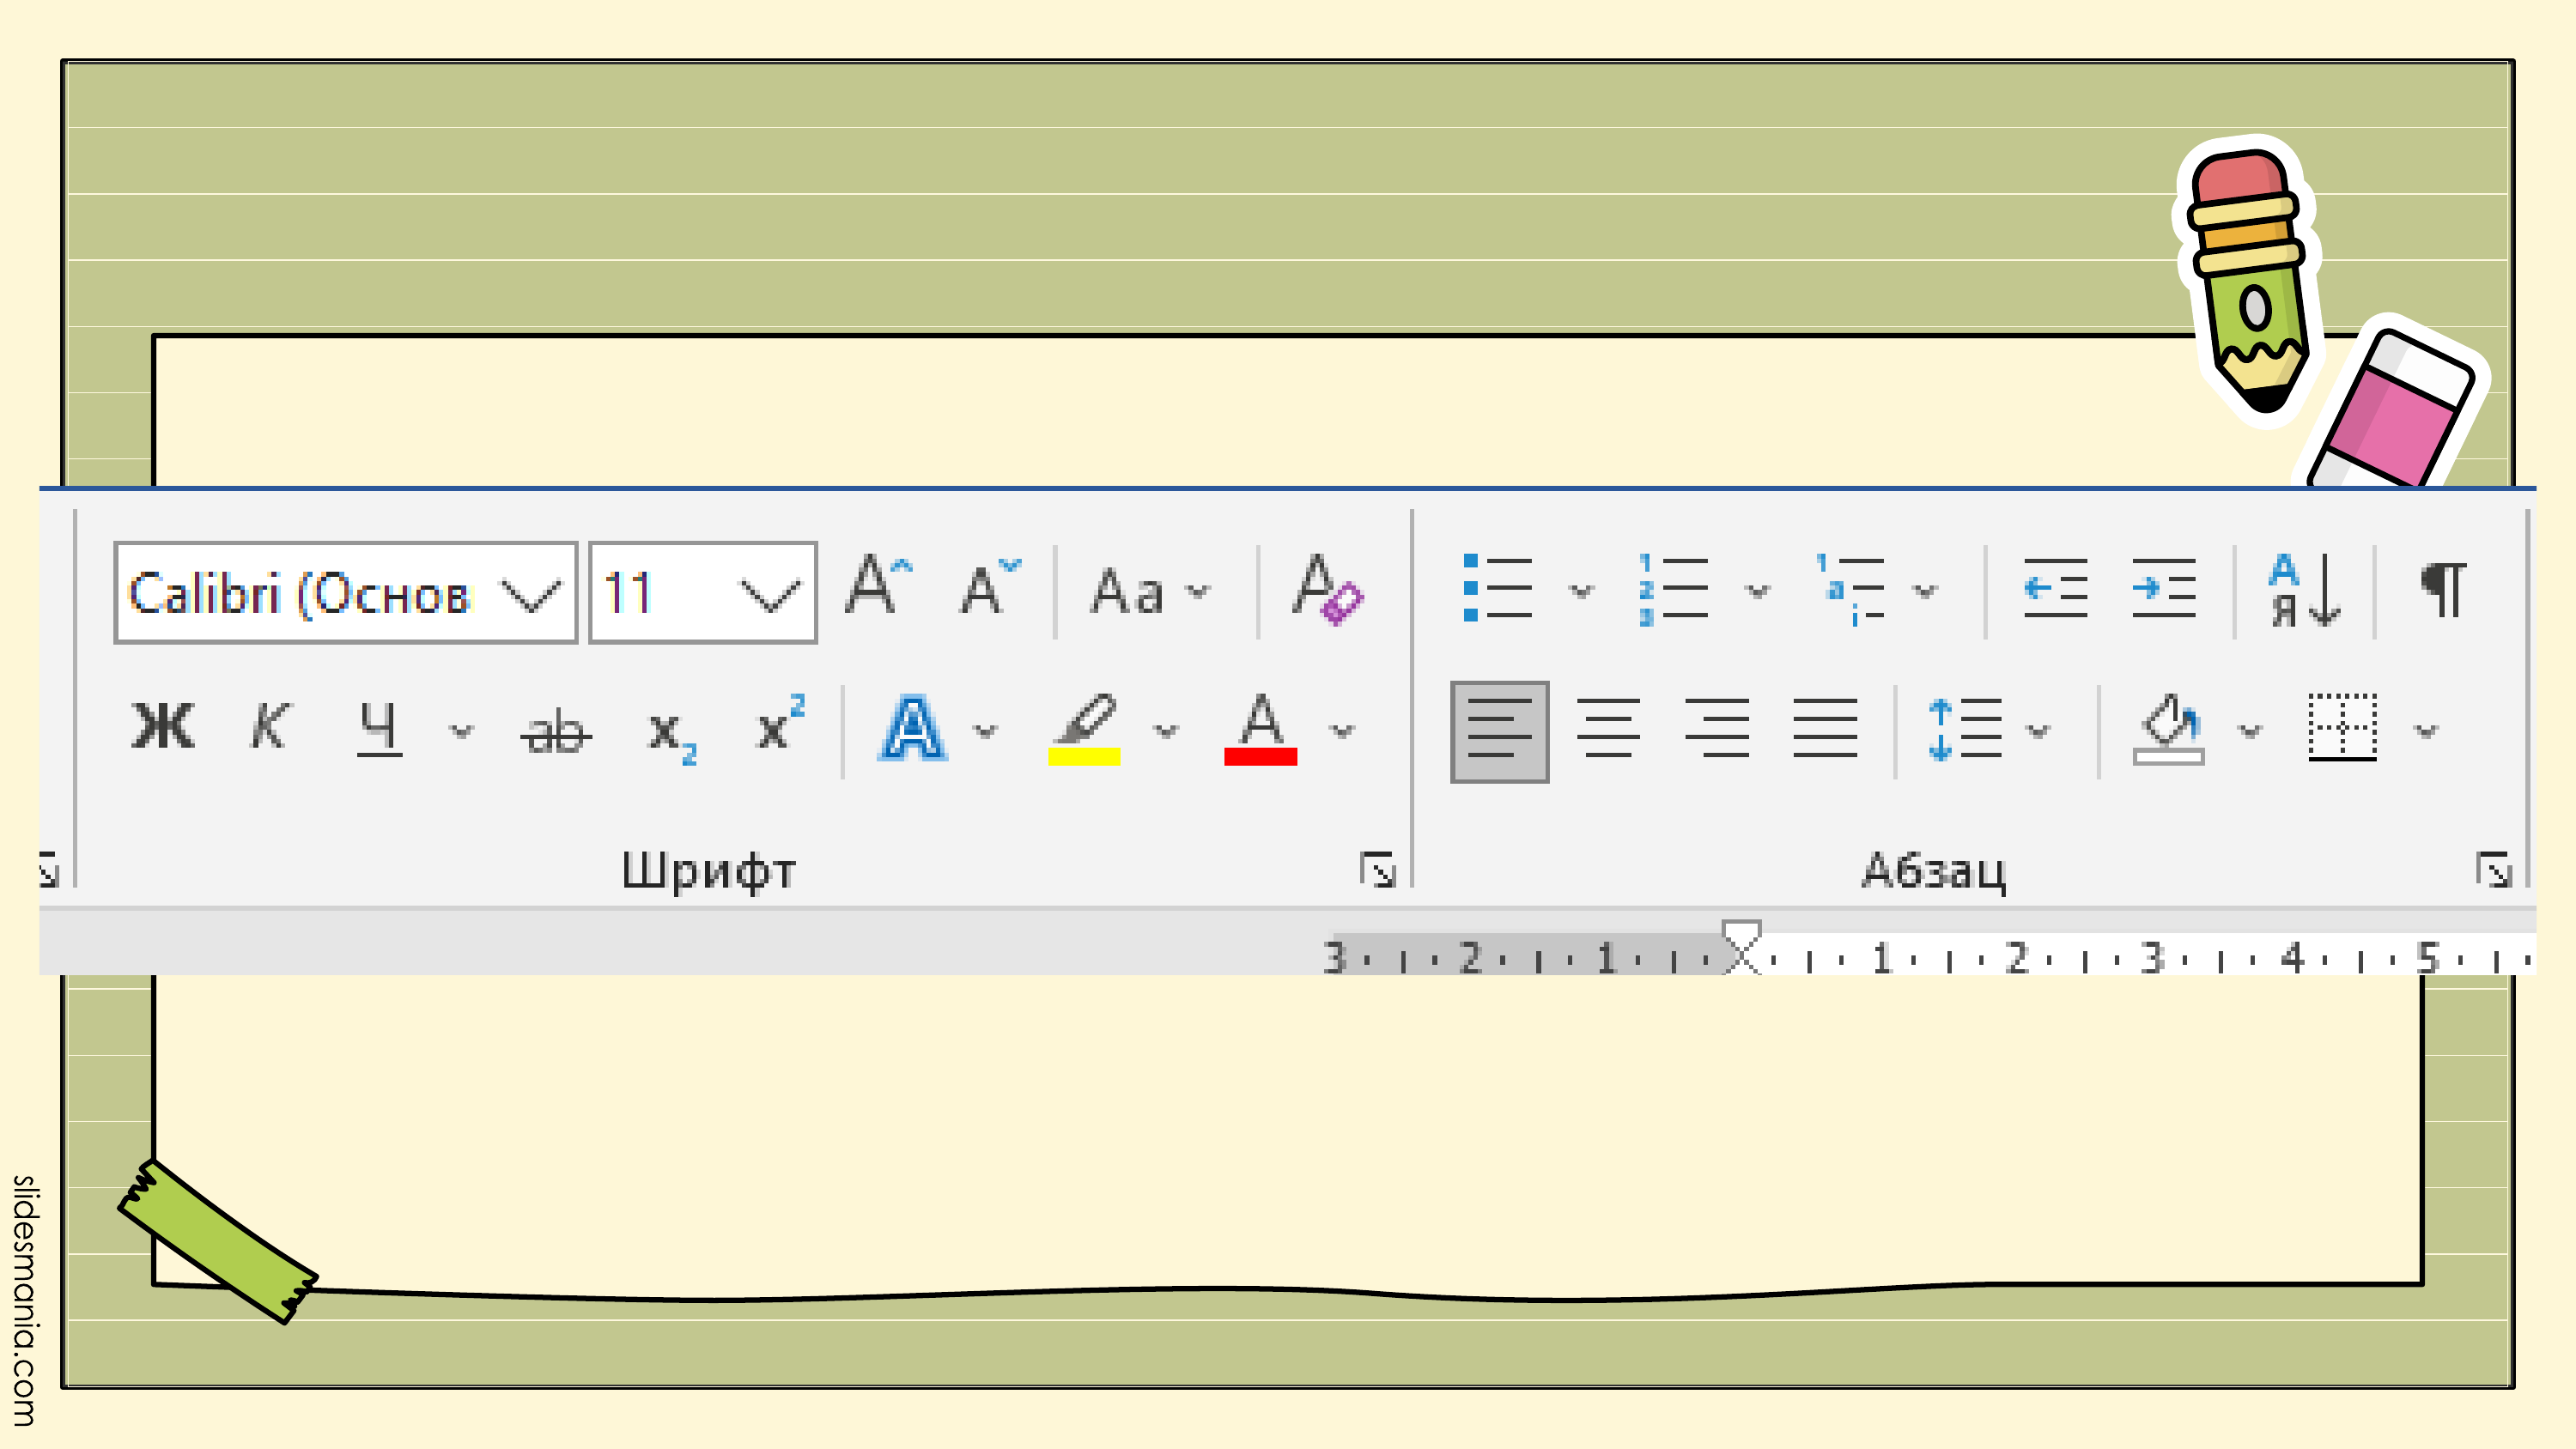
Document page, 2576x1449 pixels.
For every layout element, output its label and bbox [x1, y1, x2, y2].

picture [39, 486, 2537, 975]
text_box [387, 486, 2576, 1355]
